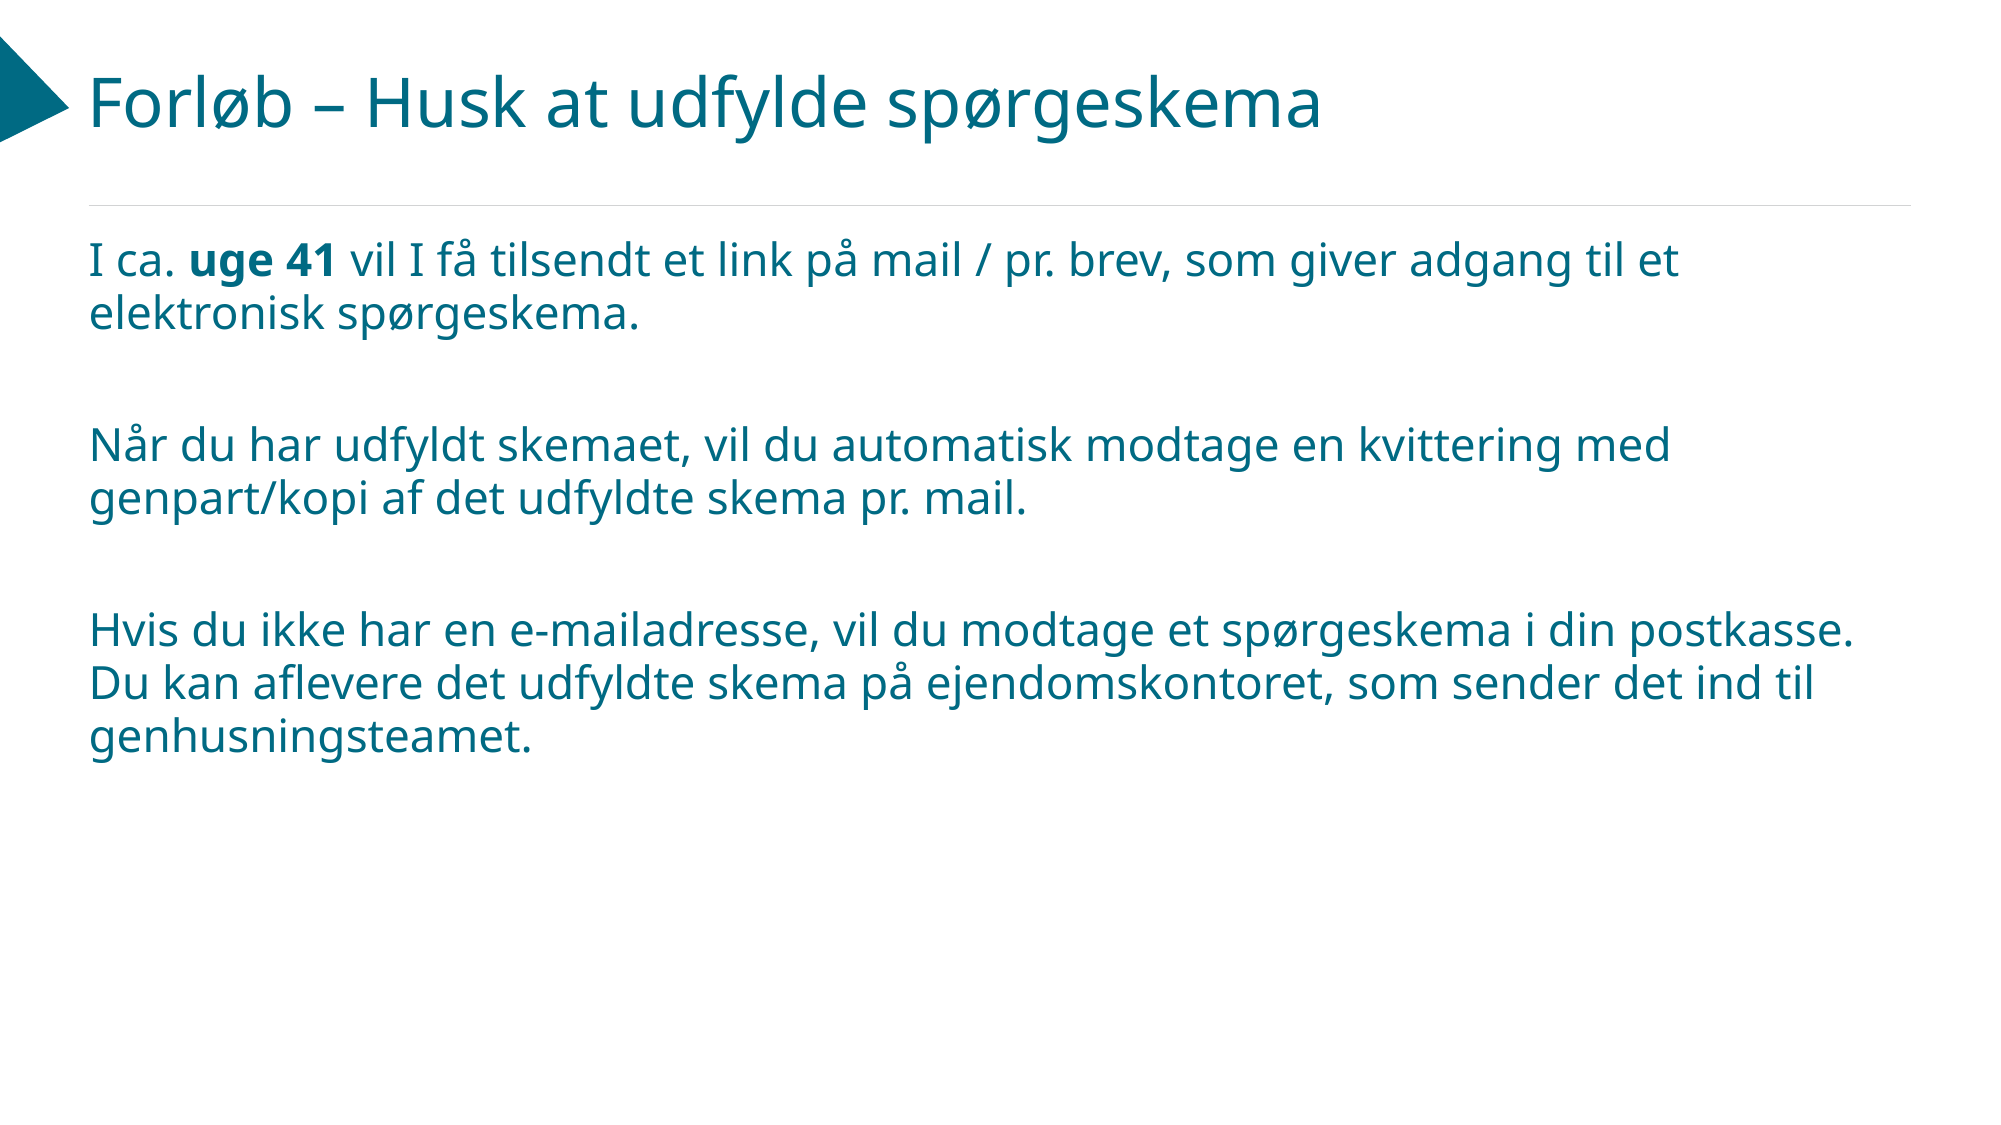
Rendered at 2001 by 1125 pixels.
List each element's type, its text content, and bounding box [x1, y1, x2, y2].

title Forløb – Husk at udfylde spørgeskema [87, 28, 1910, 183]
list I ca. uge 41 vil I få tilsendt et link på mail / pr. brev, som giver adgang til et elektronisk spørgeskema. Når du har udfyldt skemaet, vil du automatisk modtage en kvittering med genpart/kopi af det udfyldte skema pr. mail. Hvis du ikke har en e-mailadresse, vil du modtage et spørgeskema i din postkasse. Du kan aflevere det udfyldte skema på ejendomskontoret, som sender det ind til genhusningsteamet. [88, 233, 1911, 1036]
